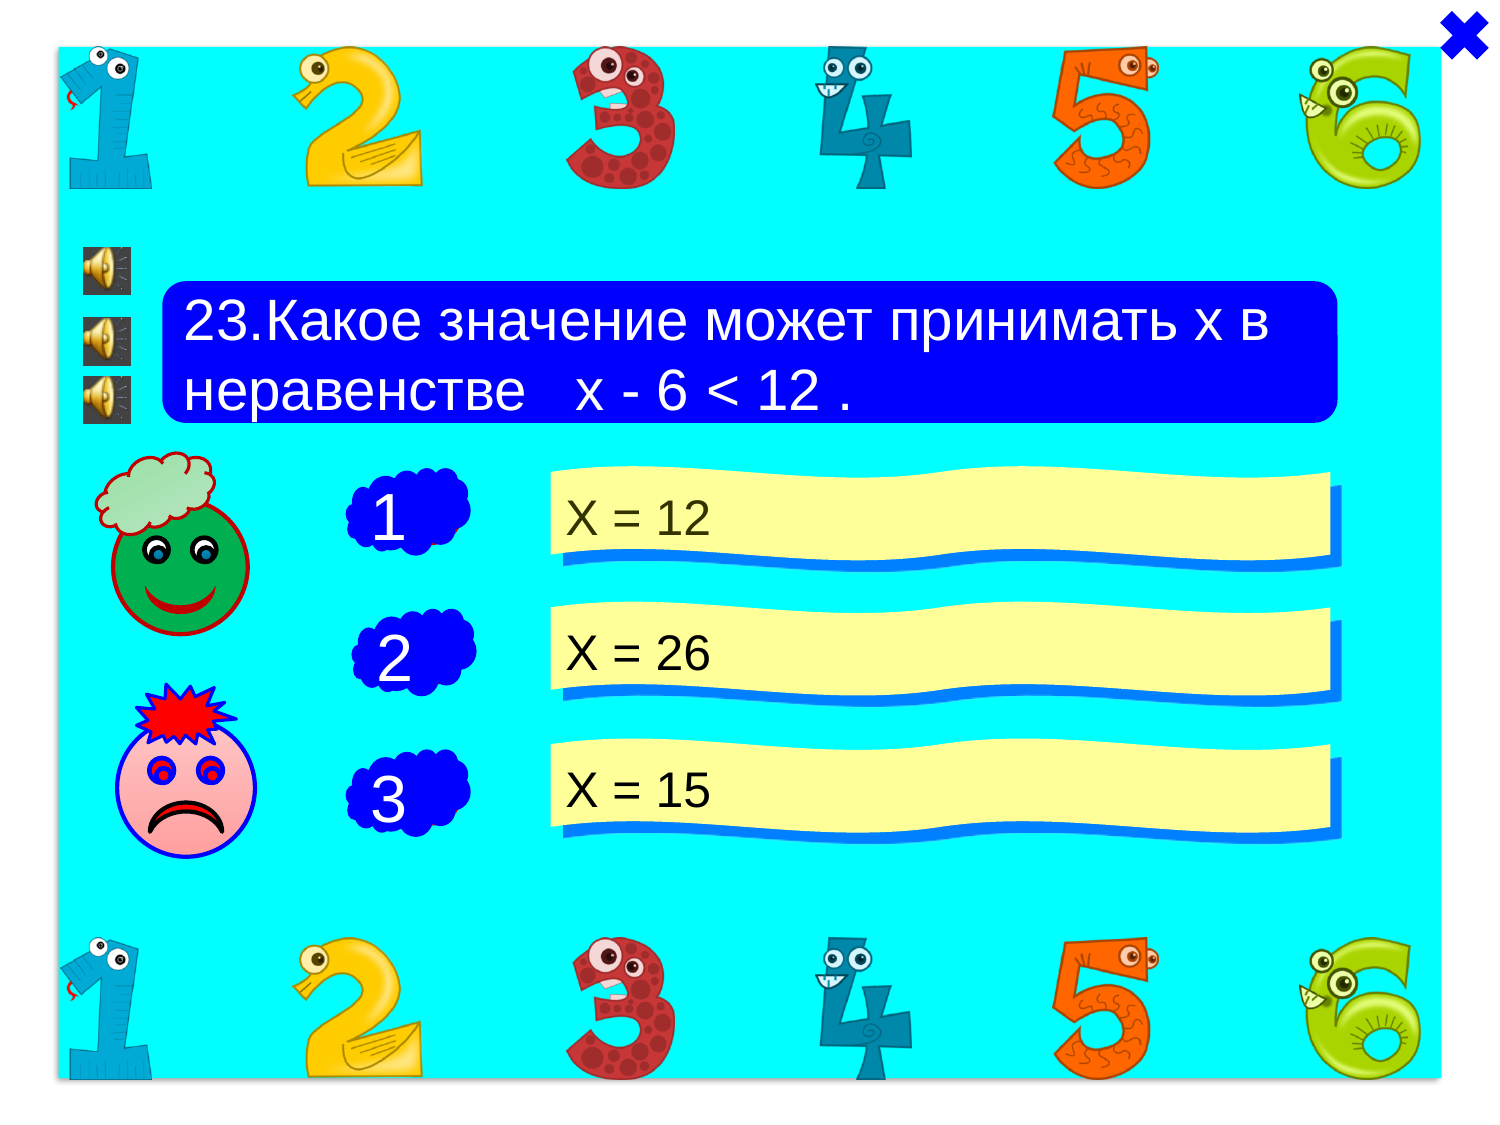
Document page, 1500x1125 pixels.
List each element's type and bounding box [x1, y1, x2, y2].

text_box [116, 679, 256, 857]
picture [81, 374, 133, 426]
picture [81, 316, 133, 367]
text_box [351, 608, 477, 697]
text_box [1438, 8, 1491, 62]
picture [81, 245, 133, 297]
text_box [93, 456, 248, 635]
text_box [58, 46, 1442, 1080]
text_box [345, 467, 471, 556]
text_box [345, 748, 471, 837]
